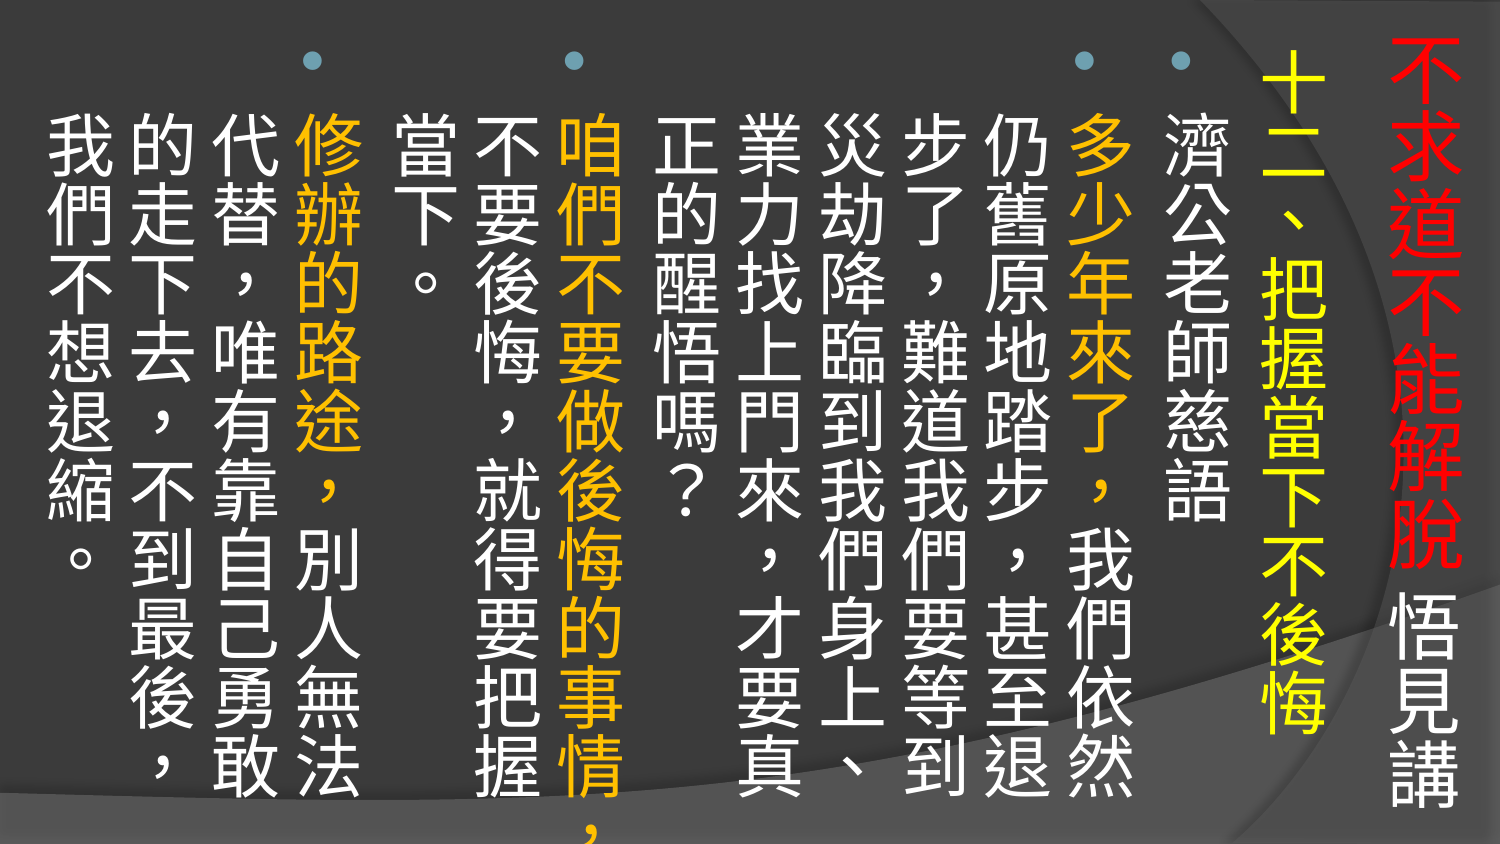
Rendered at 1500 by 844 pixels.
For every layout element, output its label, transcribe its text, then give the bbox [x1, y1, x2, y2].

title 不求道不能解脫 悟見講 [1364, 21, 1483, 820]
list 十二、把握當下不後悔 濟公老師慈語 多少年來了，我們依然仍舊原地踏步，甚至退步了，難道我們要等到災劫降臨到我們身上、業力找上門來，才要真正的醒悟嗎？ 咱們不要做後悔的事情，不要後悔，就得要把握當下。 修辦的路途，別人無法代替，唯有靠自己勇敢的走下去，不到最後，我們不想退縮。 [29, 27, 1365, 820]
